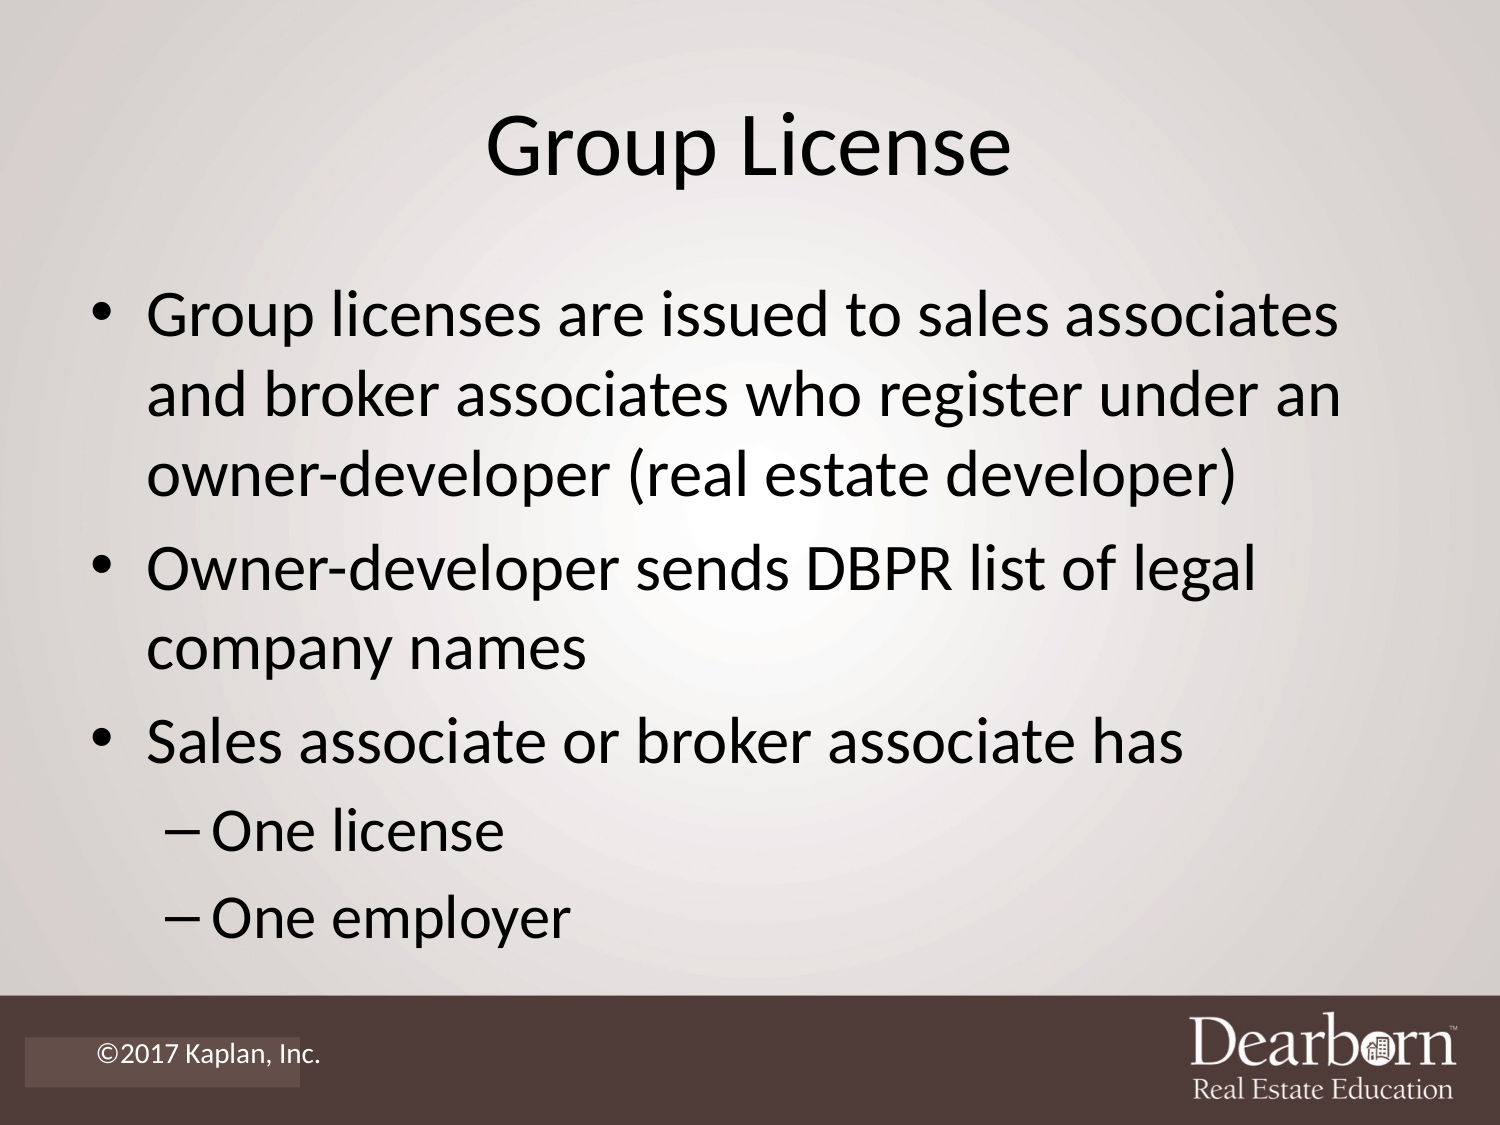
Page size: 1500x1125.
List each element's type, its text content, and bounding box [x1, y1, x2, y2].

title Group License [75, 45, 1425, 233]
list Group licenses are issued to sales associates and broker associates who register under an owner-developer (real estate developer) Owner-developer sends DBPR list of legal company names Sales associate or broker associate has One license One employer [75, 262, 1425, 988]
picture [0, 0, 1500, 1125]
